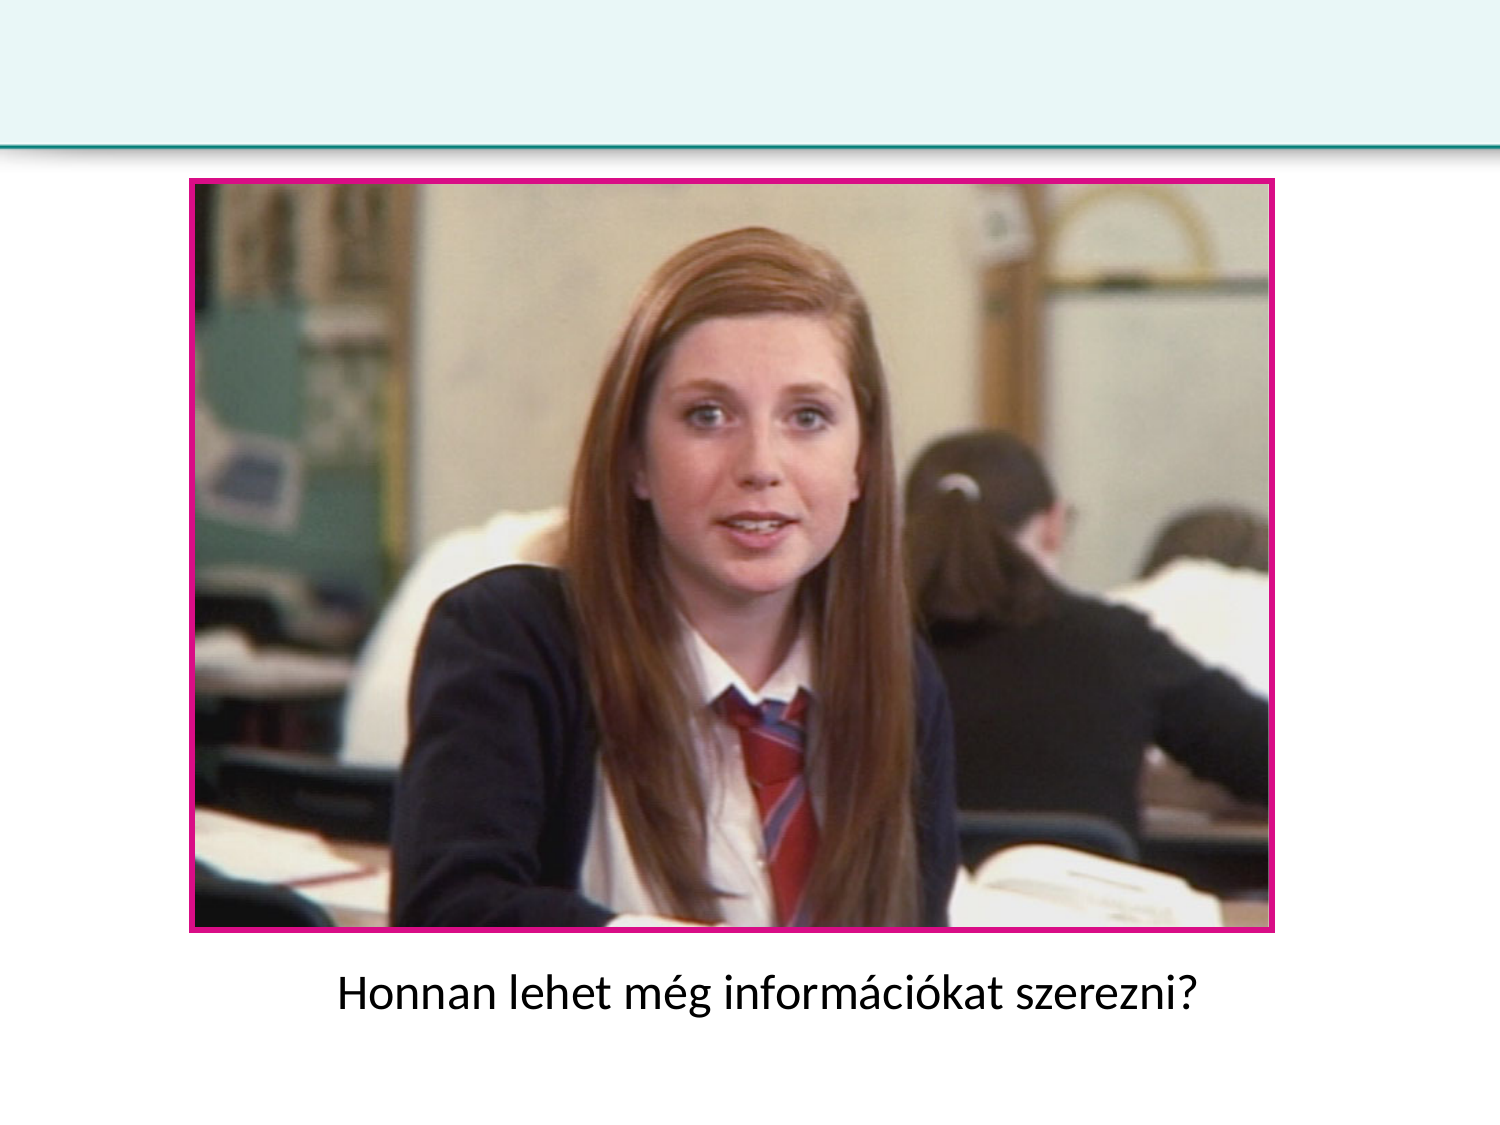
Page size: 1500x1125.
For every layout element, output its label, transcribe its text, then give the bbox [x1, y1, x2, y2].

picture [0, 0, 1500, 1125]
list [194, 184, 1269, 928]
text_box Honnan lehet még információkat szerezni? [322, 952, 1227, 1027]
